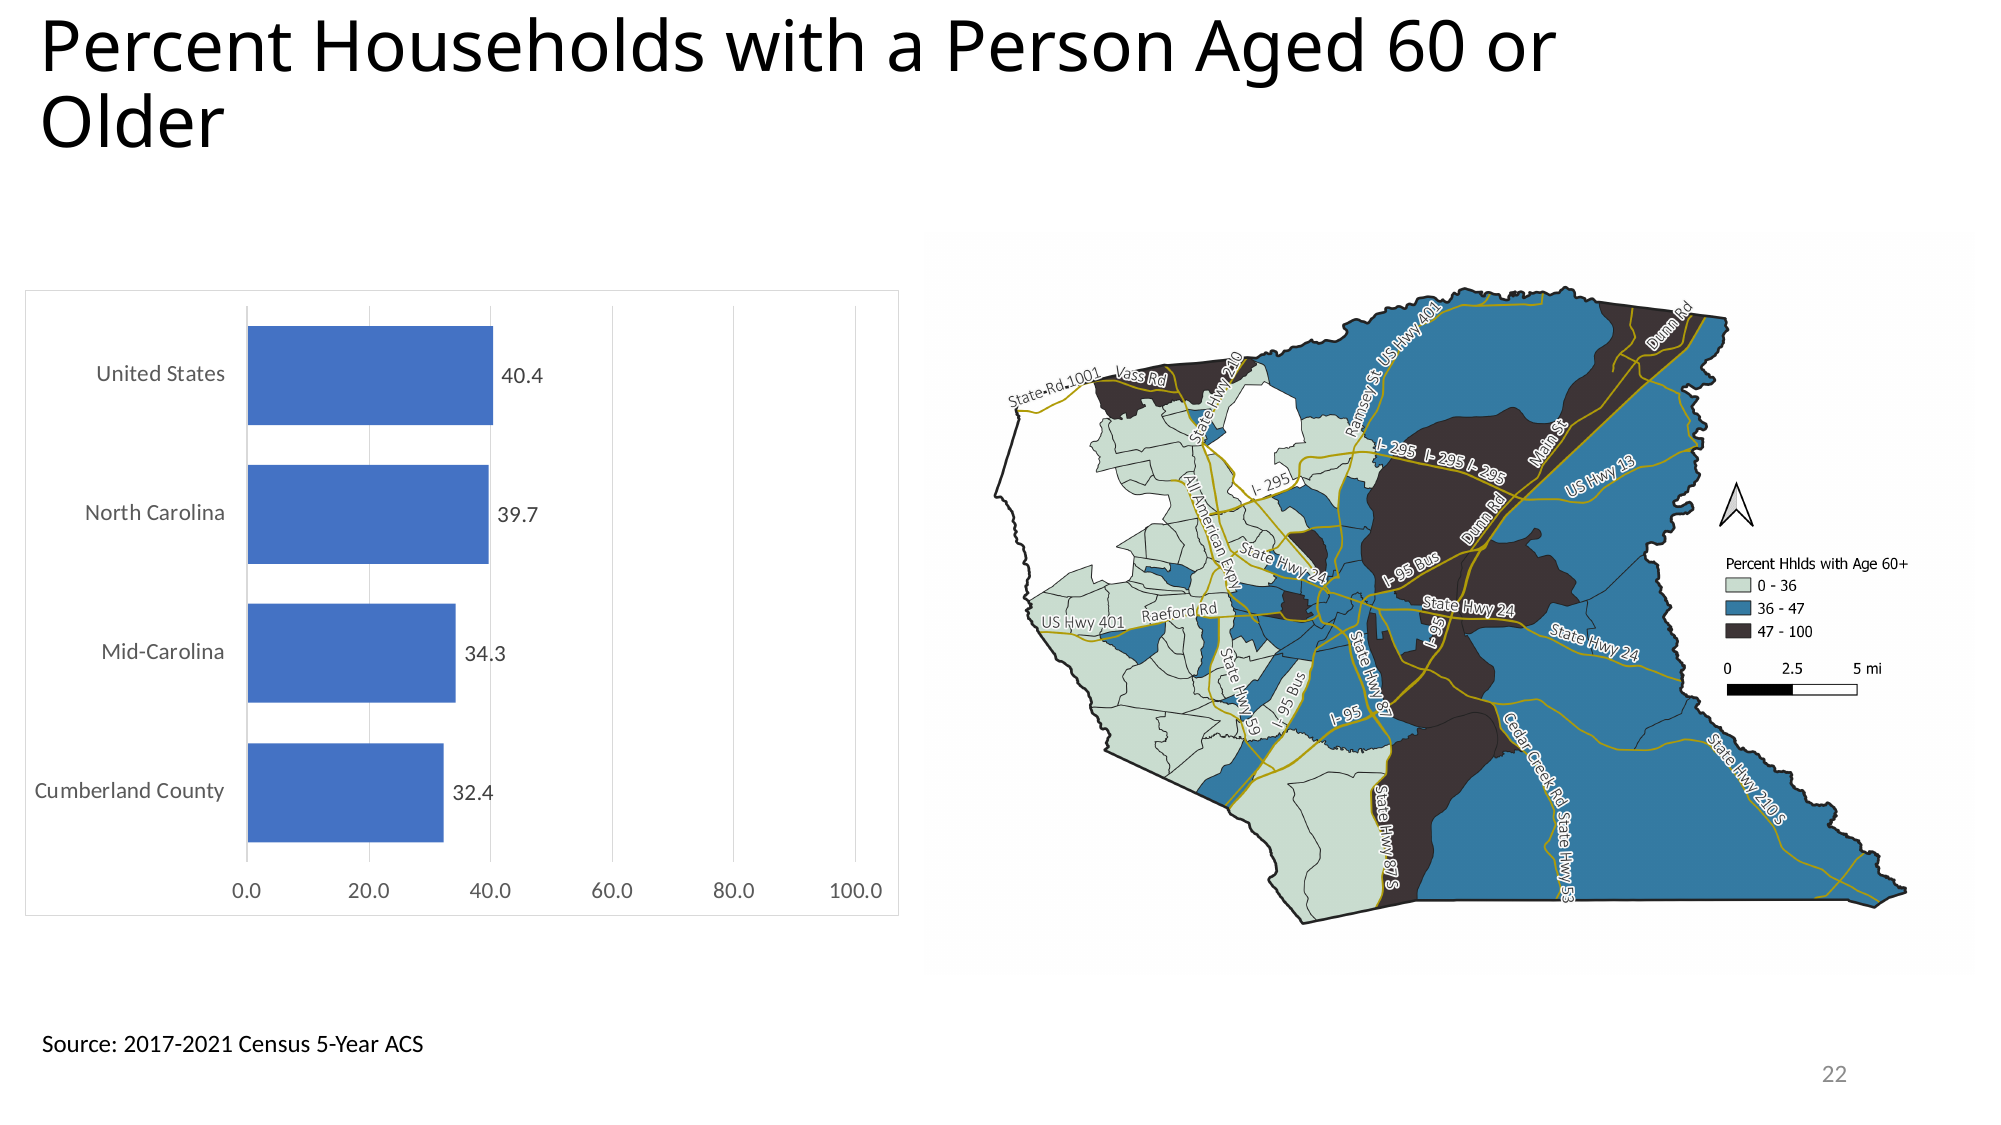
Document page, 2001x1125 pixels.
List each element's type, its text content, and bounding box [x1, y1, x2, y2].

picture [924, 232, 1975, 975]
text_box Source: 2017-2021 Census 5-Year ACS [27, 1020, 440, 1065]
picture [24, 288, 899, 916]
title Percent Households with a Person Aged 60 or Older [24, 5, 1737, 169]
slide_number 22 [1412, 1042, 1863, 1103]
